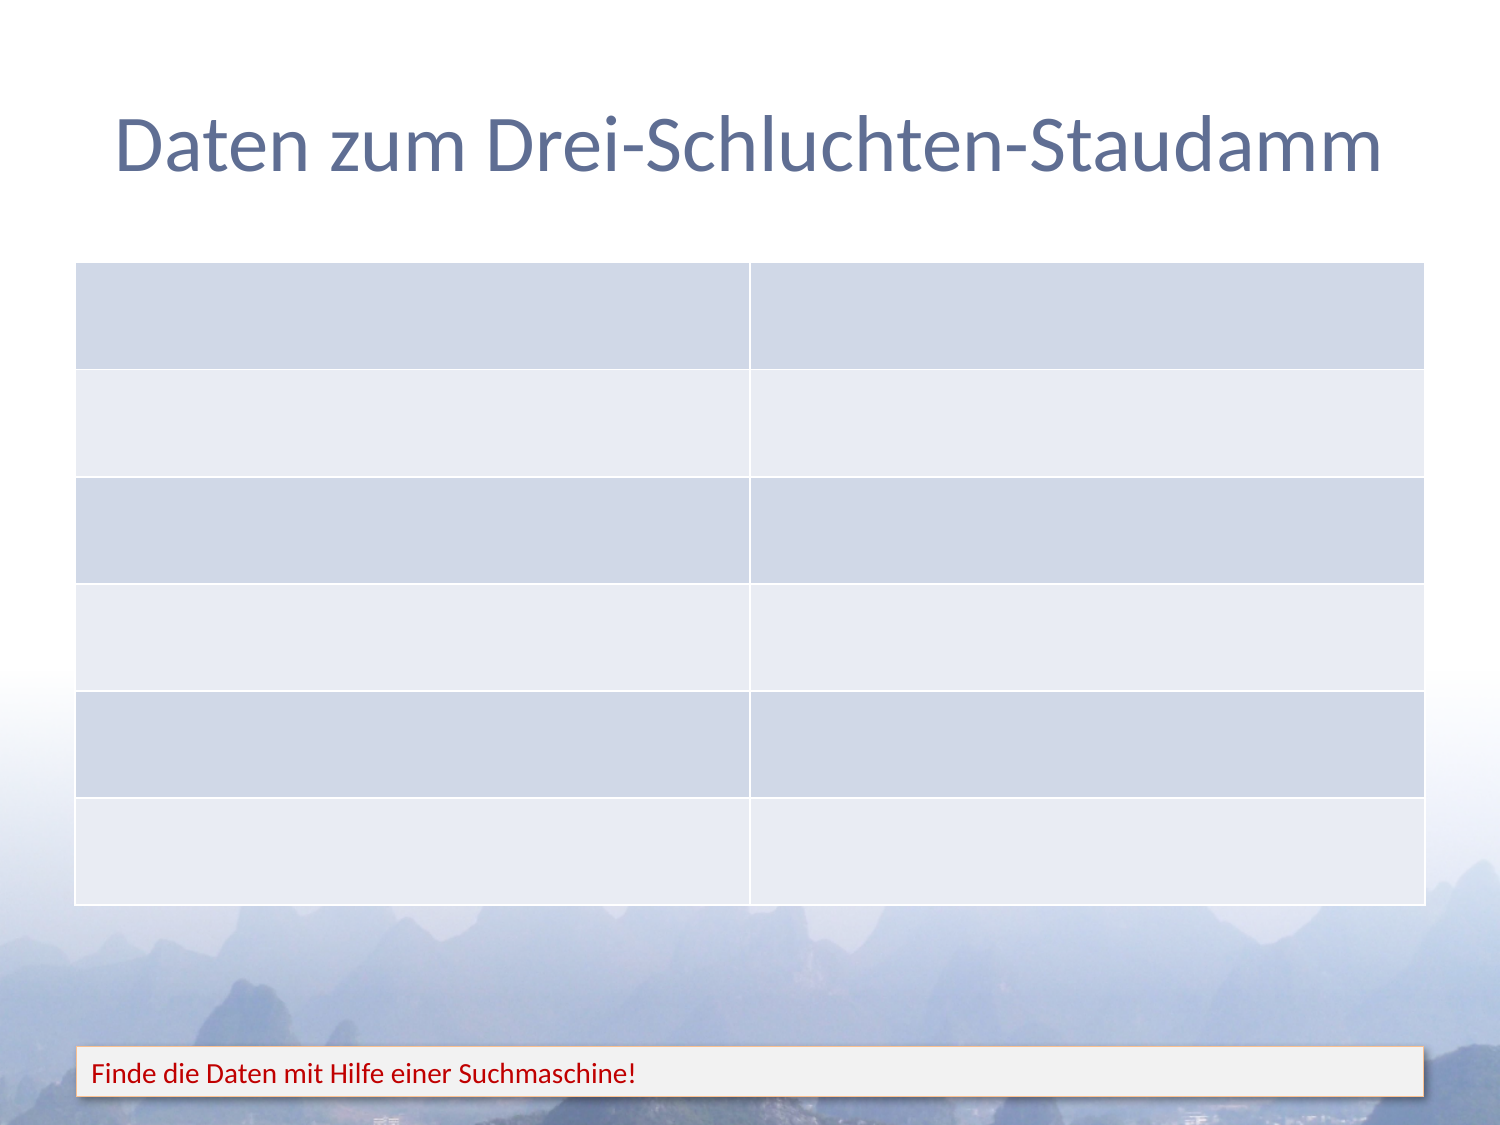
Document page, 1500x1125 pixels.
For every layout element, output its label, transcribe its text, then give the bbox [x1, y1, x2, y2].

title Daten zum Drei-Schluchten-Staudamm [75, 45, 1425, 233]
text_box Finde die Daten mit Hilfe einer Suchmaschine! [76, 1046, 1424, 1097]
table_header [76, 263, 749, 369]
table_cell [76, 478, 749, 583]
table_cell [751, 692, 1424, 797]
table_cell [76, 585, 749, 690]
table_cell [751, 799, 1424, 904]
table_cell [76, 799, 749, 904]
table_cell [76, 692, 749, 797]
table_header [751, 263, 1424, 369]
picture [0, 671, 1500, 1125]
table_cell [751, 370, 1424, 476]
table_cell [76, 370, 749, 476]
table_cell [751, 478, 1424, 583]
table_cell [751, 585, 1424, 690]
